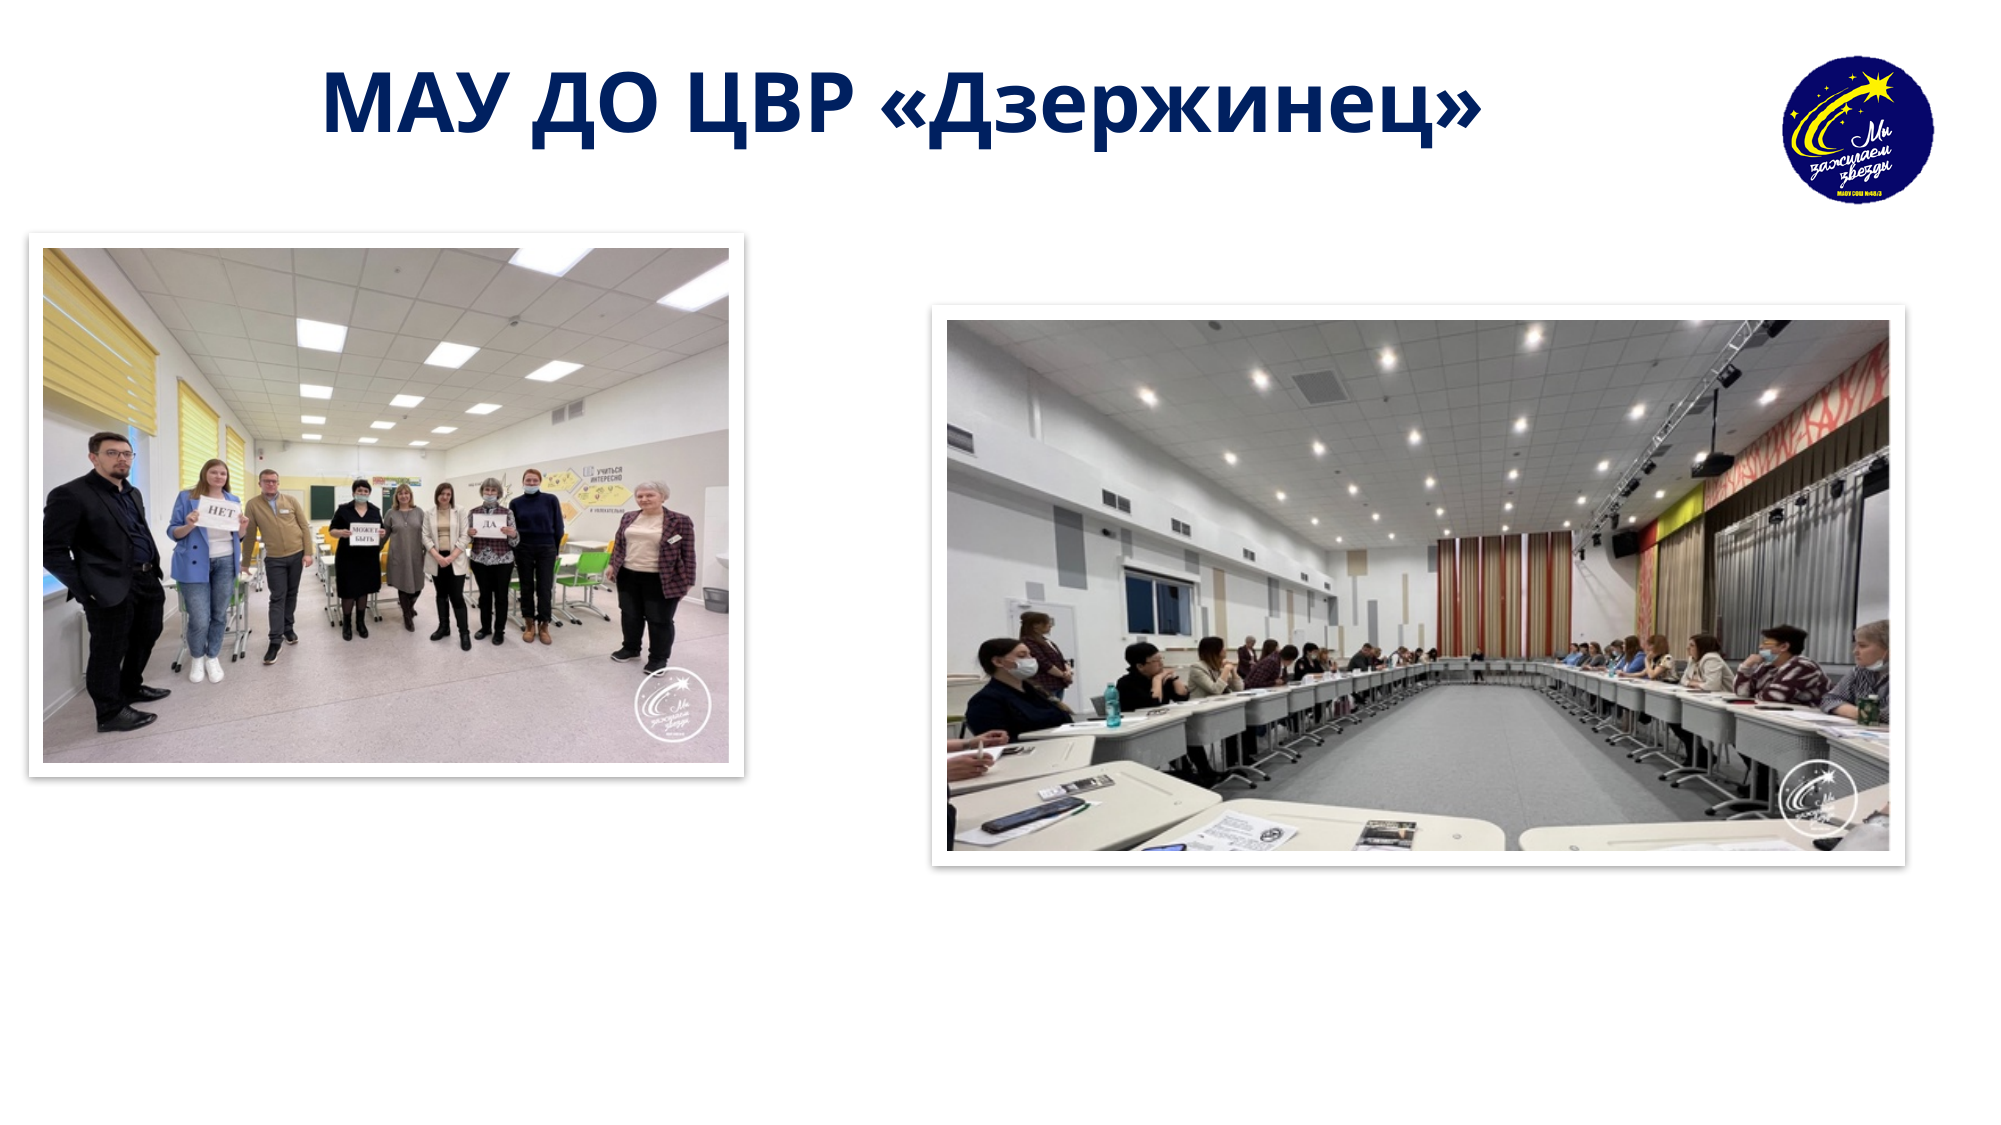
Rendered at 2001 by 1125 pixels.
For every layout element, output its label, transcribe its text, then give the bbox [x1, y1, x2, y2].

picture [1774, 50, 1939, 209]
picture [43, 247, 730, 763]
picture [946, 319, 1891, 852]
title МАУ ДО ЦВР «Дзержинец» [195, 78, 1609, 266]
